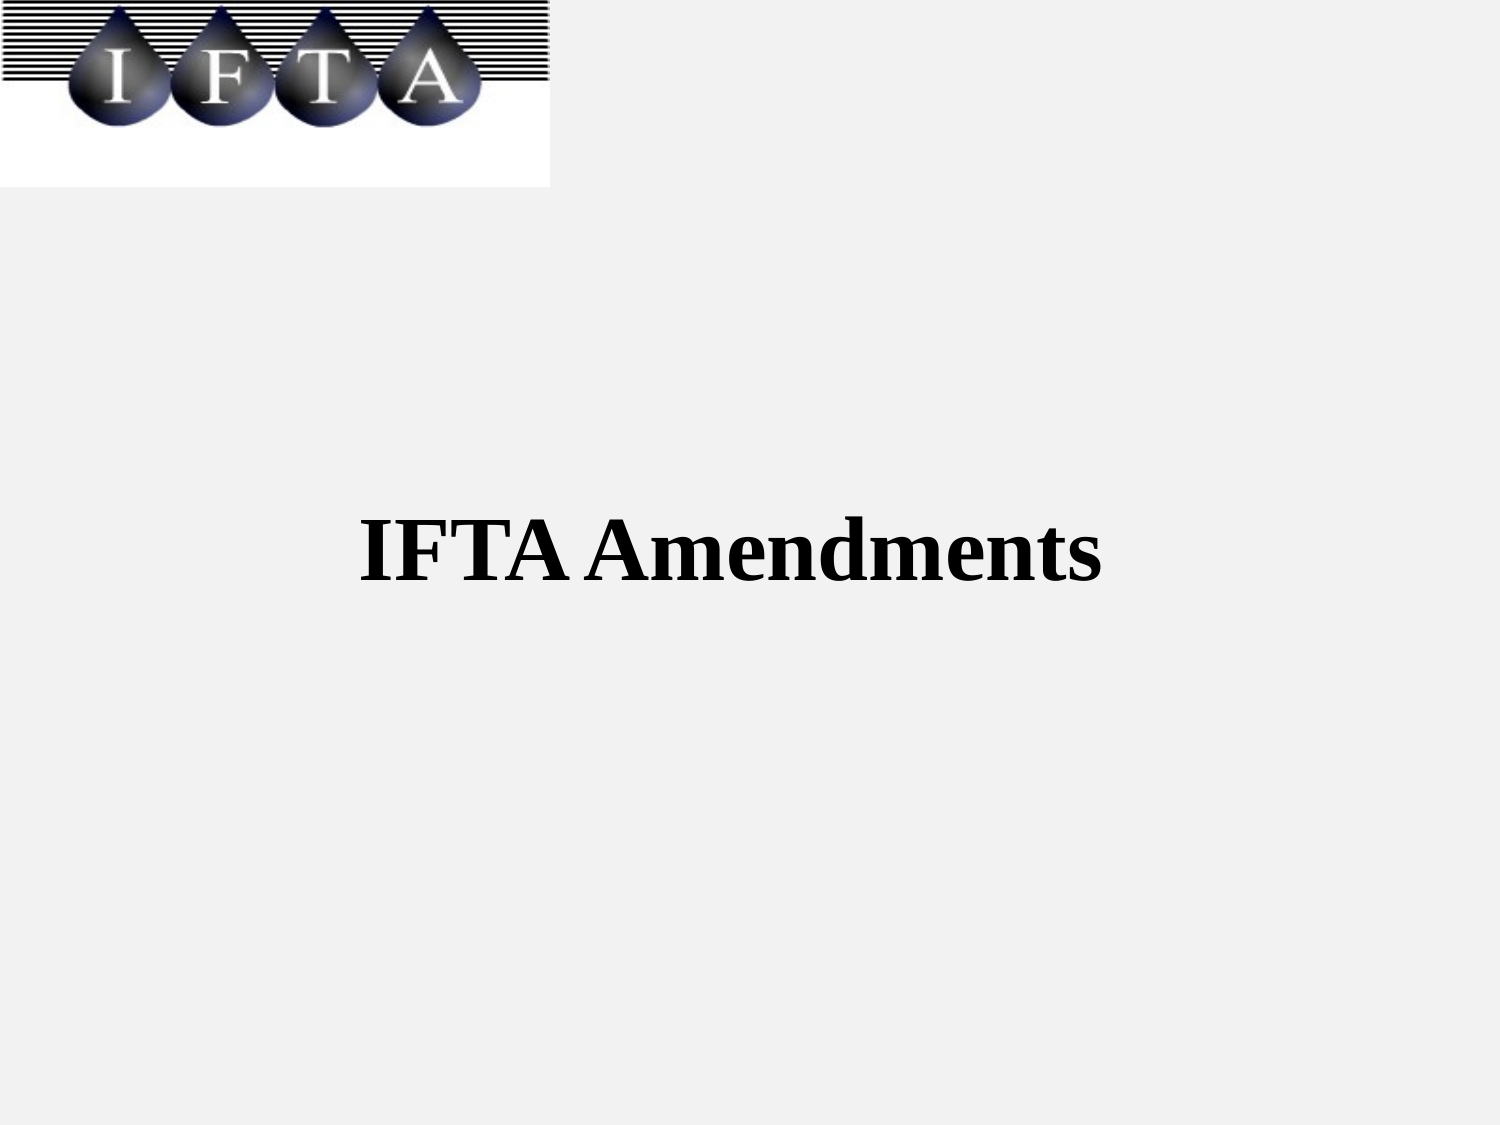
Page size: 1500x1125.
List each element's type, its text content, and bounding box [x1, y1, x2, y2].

text_box IFTA Amendments [37, 375, 1425, 713]
picture [0, 0, 550, 187]
